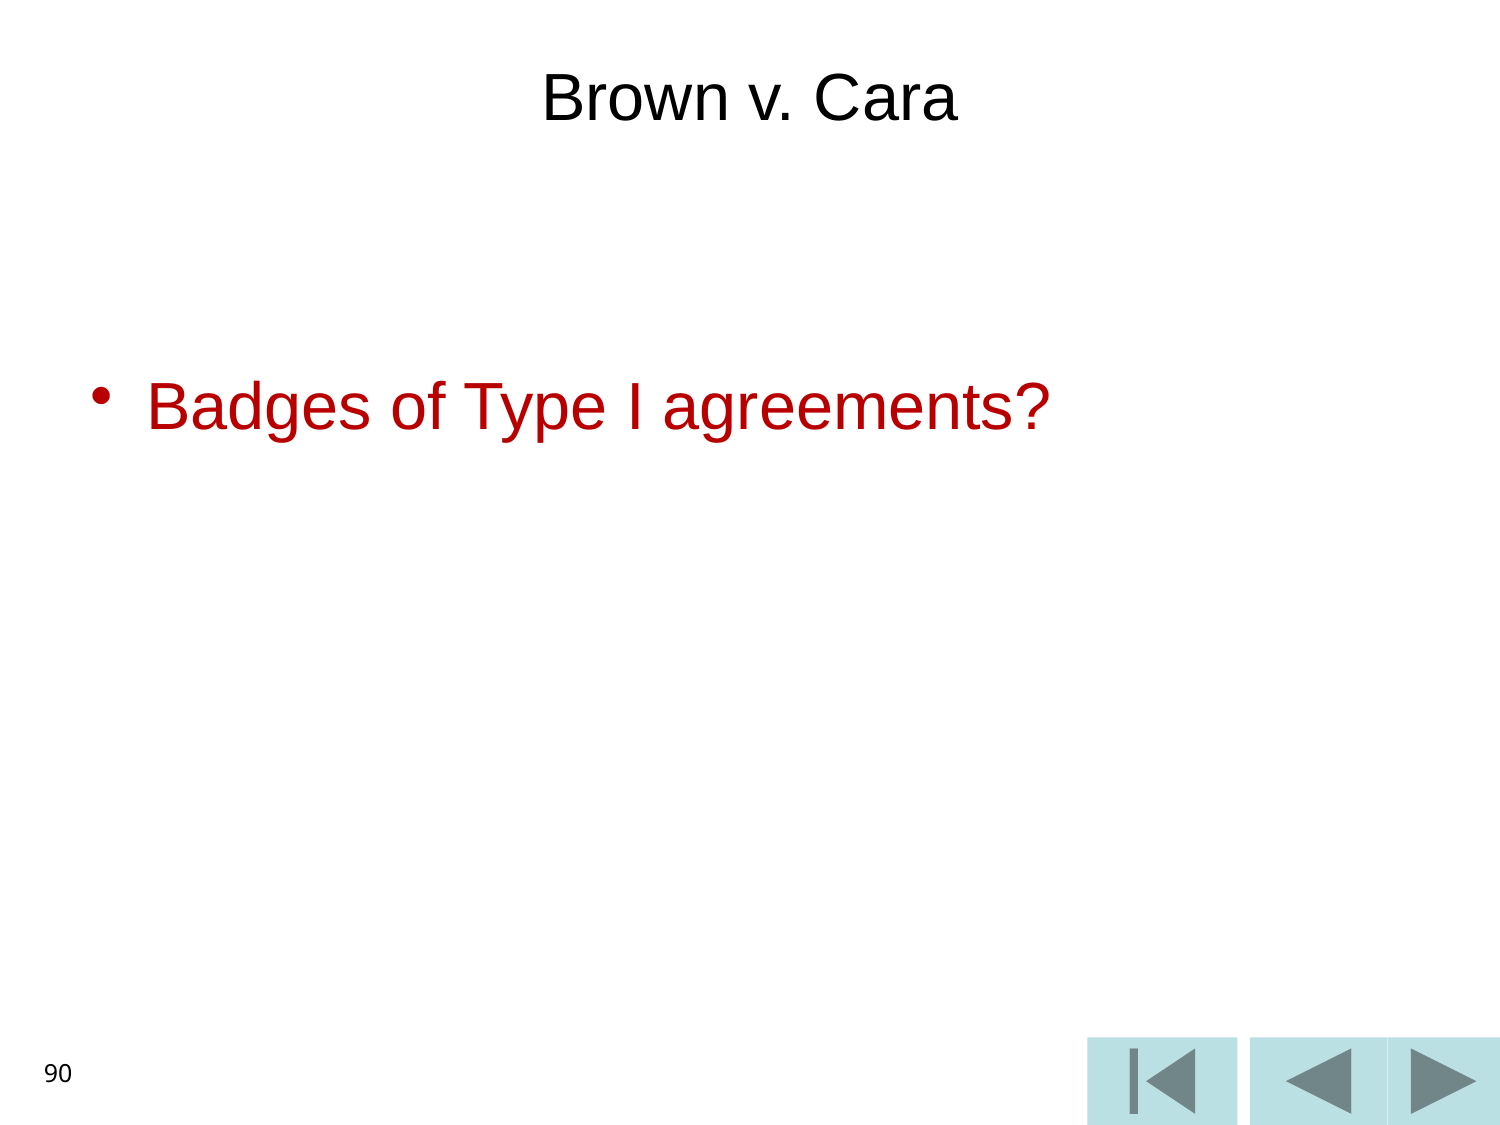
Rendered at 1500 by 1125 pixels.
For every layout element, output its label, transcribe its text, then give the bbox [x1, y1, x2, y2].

slide_number 90 [0, 1049, 88, 1125]
title Brown v. Cara [0, 0, 1500, 188]
list Badges of Type I agreements? [75, 262, 1425, 1005]
